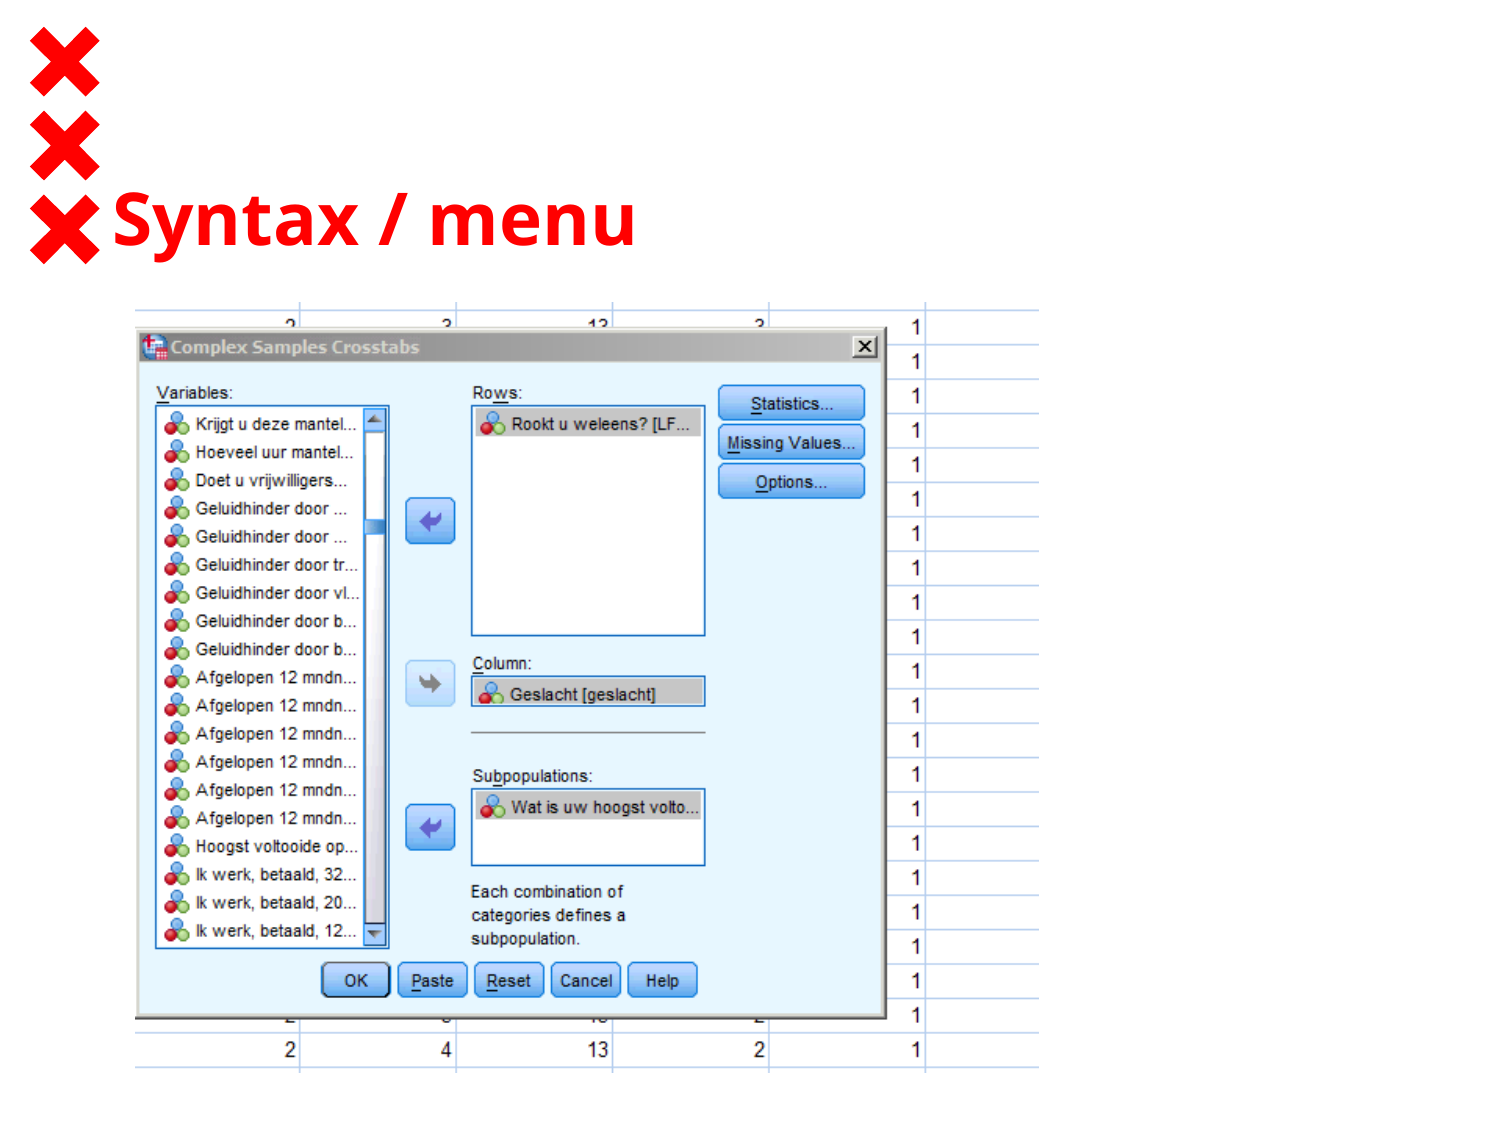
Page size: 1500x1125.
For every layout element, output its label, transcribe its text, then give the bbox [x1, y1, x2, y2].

picture [135, 302, 1040, 1074]
title Syntax / menu [112, 172, 1359, 361]
